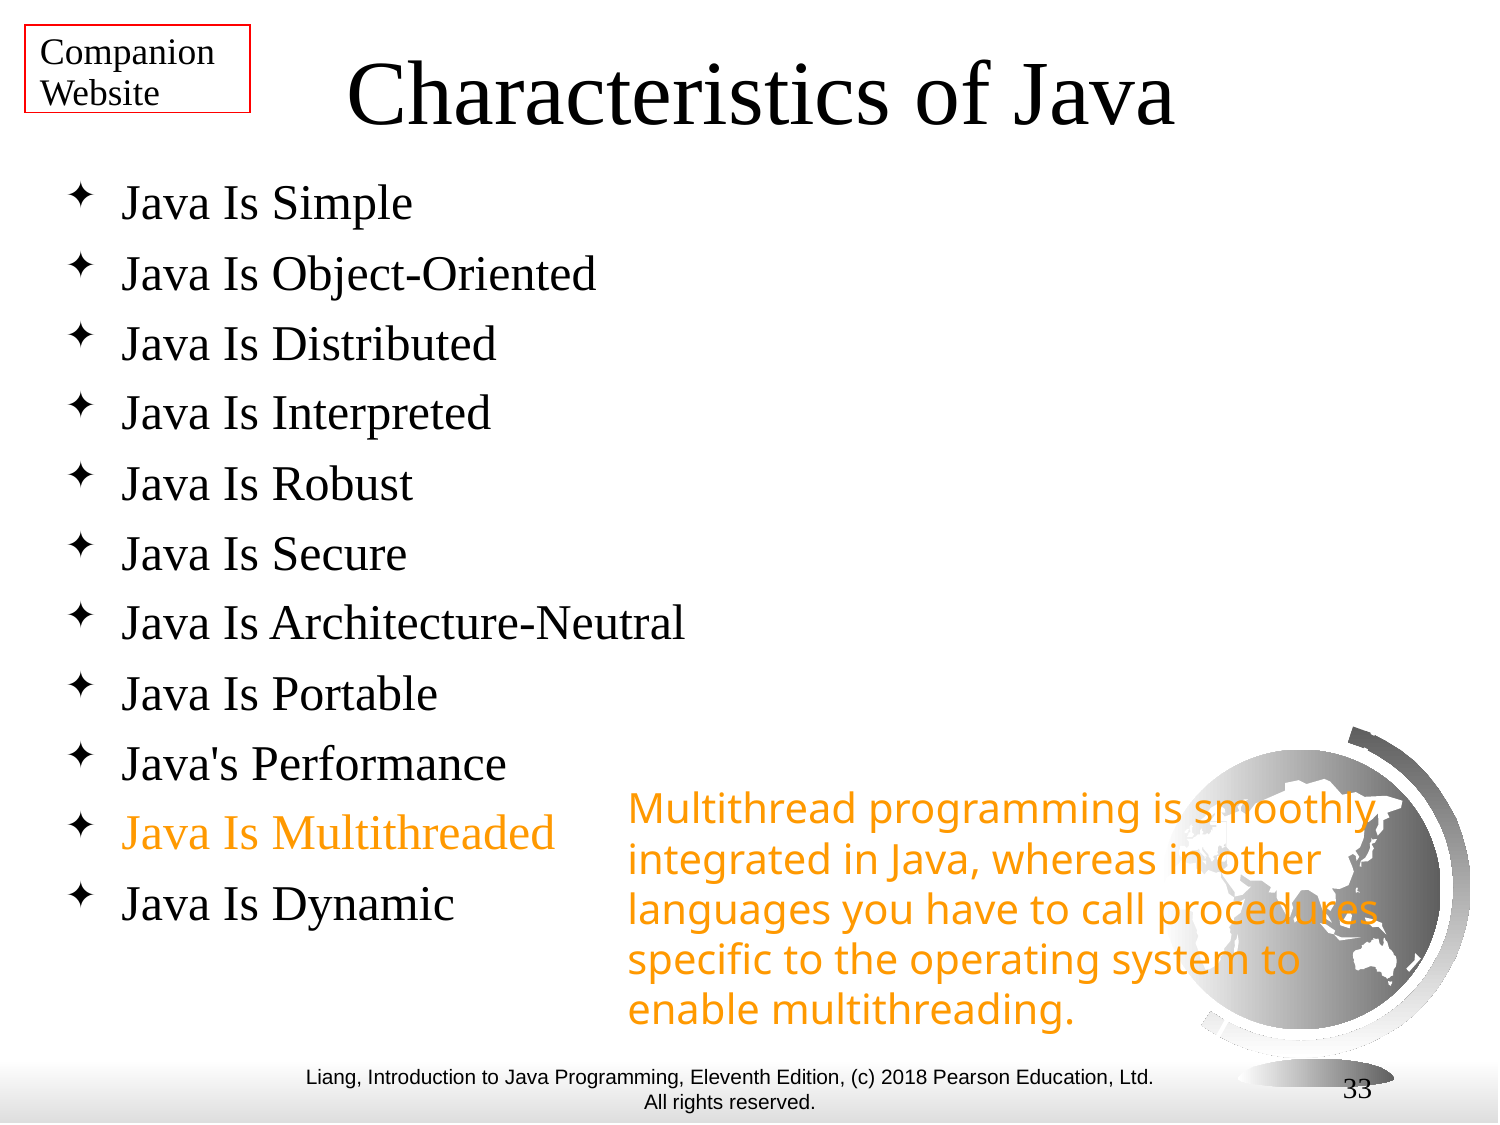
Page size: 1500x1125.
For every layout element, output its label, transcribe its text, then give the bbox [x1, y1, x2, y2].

title Characteristics of Java [112, 37, 1413, 138]
text_box Companion Website [24, 24, 250, 113]
text_box Multithread programming is smoothly integrated in Java, whereas in other languages you have to call procedures specific to the operating system to enable multithreading. [612, 774, 1438, 1040]
list Java Is Simple Java Is Object-Oriented Java Is Distributed Java Is Interpreted Java Is Robust Java Is Secure Java Is Architecture-Neutral Java Is Portable Java's Performance Java Is Multithreaded Java Is Dynamic [50, 162, 713, 1025]
slide_number 33 [1074, 1049, 1388, 1125]
